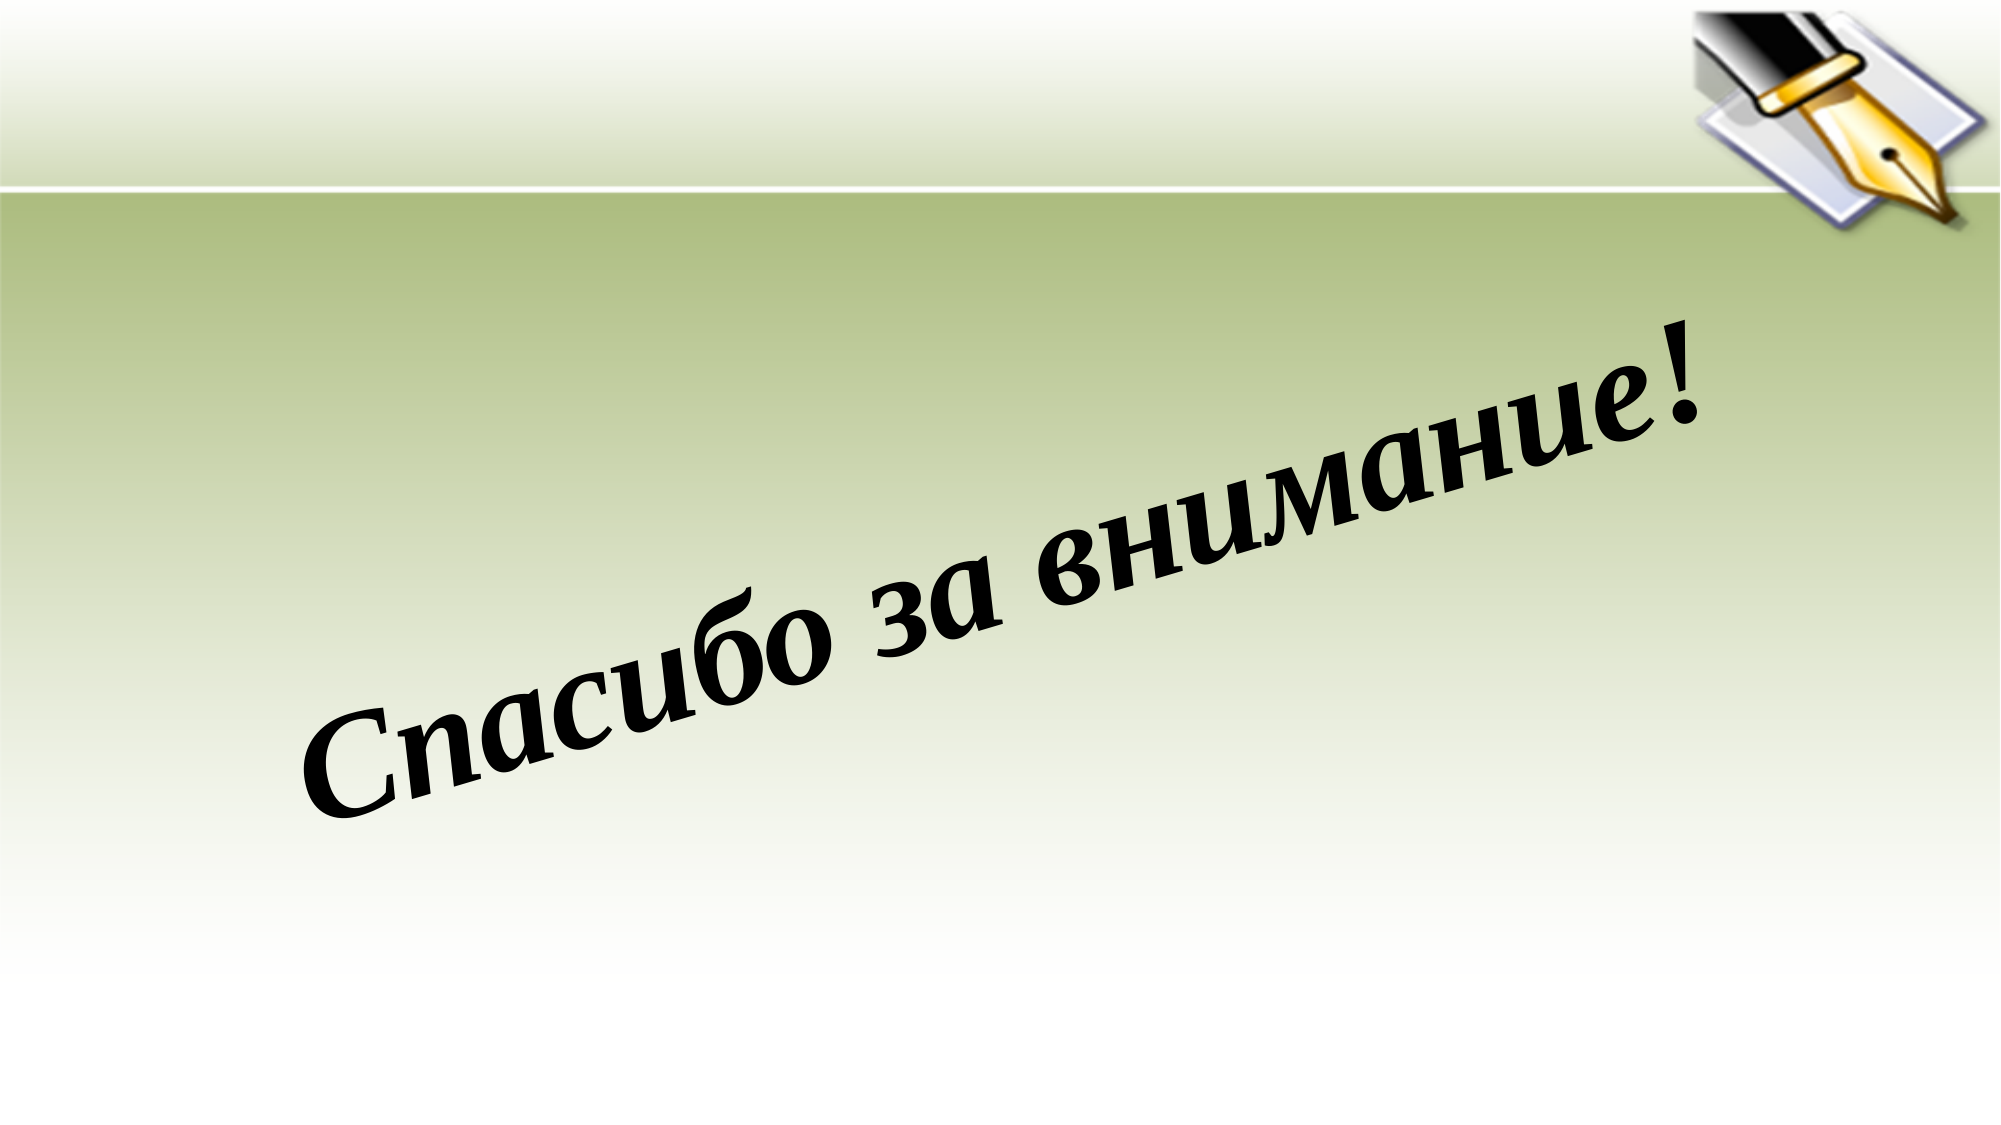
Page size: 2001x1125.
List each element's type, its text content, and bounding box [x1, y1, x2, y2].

text_box Спасибо за внимание! [253, 254, 1746, 869]
picture [0, 0, 2001, 1125]
